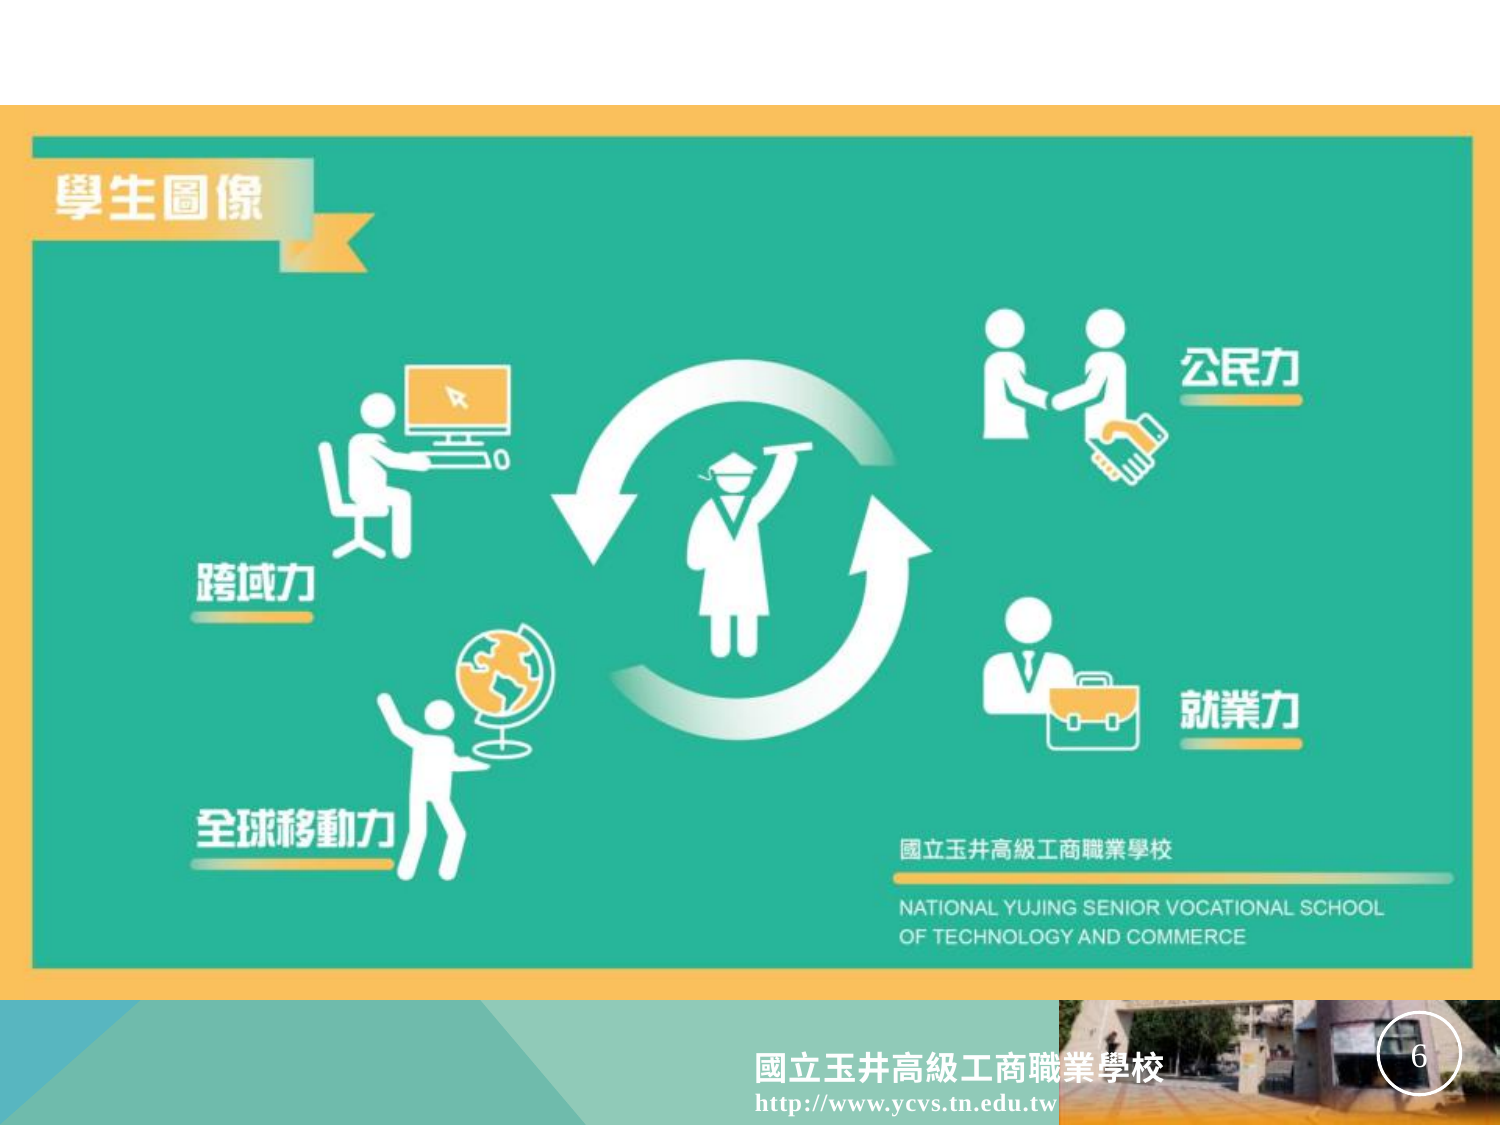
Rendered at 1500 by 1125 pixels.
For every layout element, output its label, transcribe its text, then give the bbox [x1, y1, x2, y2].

picture [0, 105, 1500, 1125]
slide_number 6 [1376, 1010, 1463, 1097]
